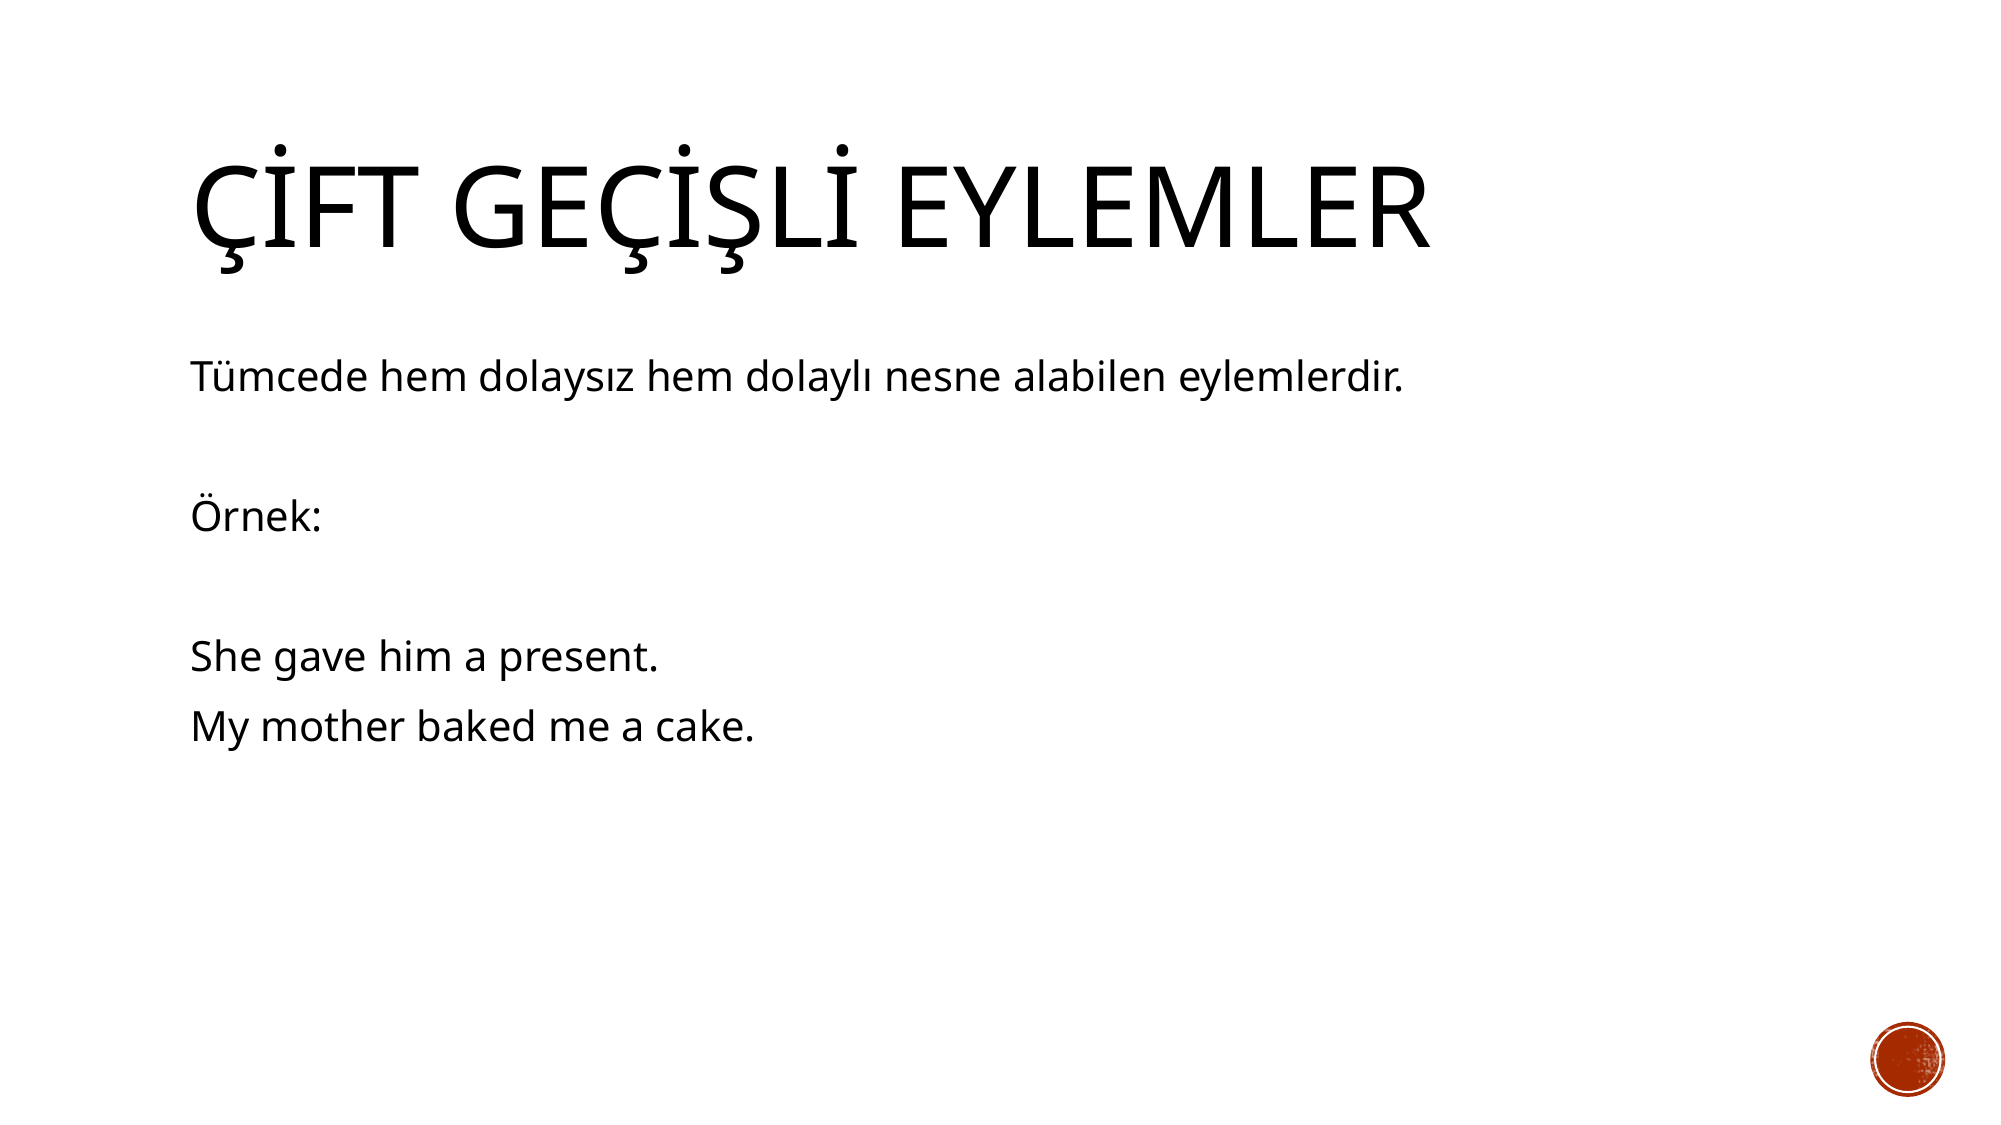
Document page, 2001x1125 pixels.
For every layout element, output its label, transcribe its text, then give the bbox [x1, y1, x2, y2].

list Tümcede hem dolaysız hem dolaylı nesne alabilen eylemlerdir. Örnek: She gave him a present. My mother baked me a cake. [175, 348, 1826, 1013]
title ÇİFT GEÇİŞLİ EYLEMLER [175, 79, 1826, 344]
